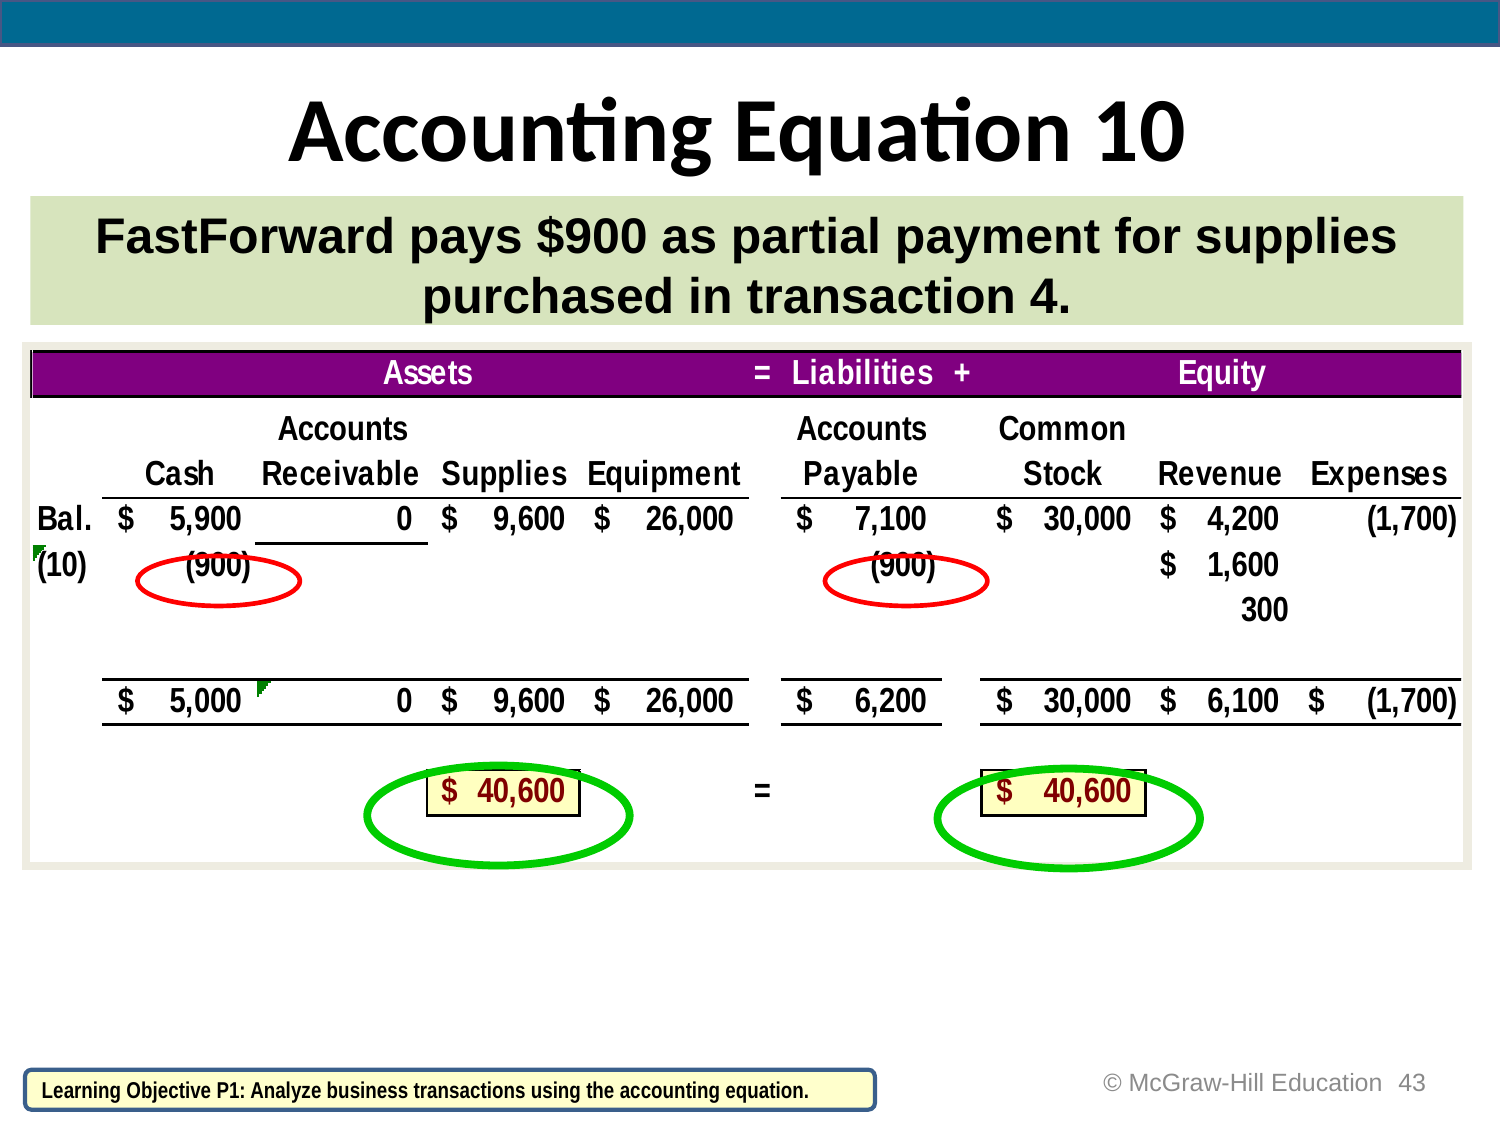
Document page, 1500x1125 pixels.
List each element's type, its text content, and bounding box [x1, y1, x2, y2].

title Accounting Equation 10 [150, 8, 1325, 196]
text_box Learning Objective P1: Analyze business transactions using the accounting equation. [24, 1069, 875, 1110]
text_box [30, 349, 1464, 863]
slide_number 43 [1091, 1051, 1442, 1112]
text_box FastForward pays $900 as partial payment for supplies purchased in transaction 4. [30, 196, 1464, 325]
